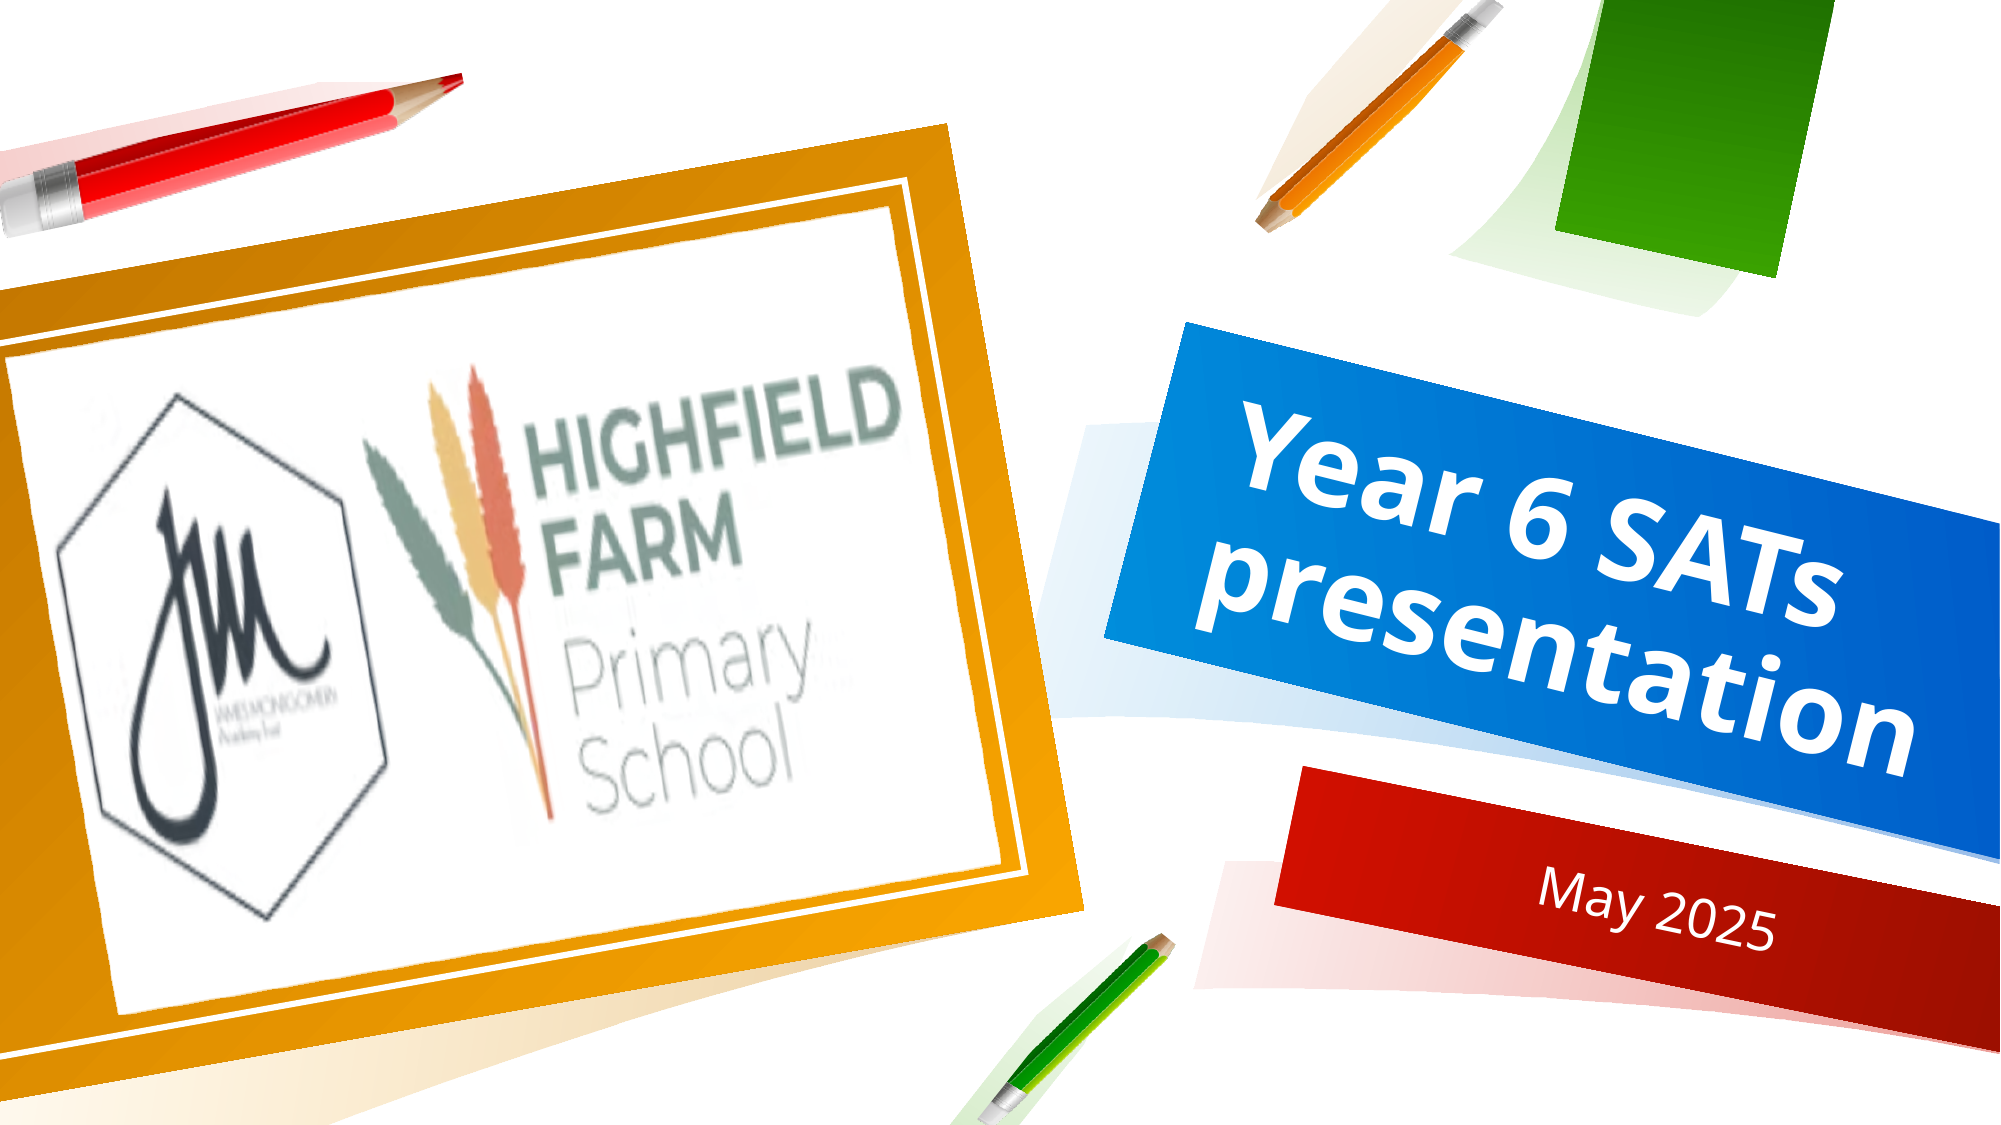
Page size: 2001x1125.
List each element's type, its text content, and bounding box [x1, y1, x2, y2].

title Year 6 SATs presentation [1166, 355, 2000, 839]
picture [0, 72, 1023, 1055]
picture [1237, 0, 1511, 251]
picture [972, 915, 1193, 1125]
subtitle May 2025 [1325, 775, 1991, 1049]
